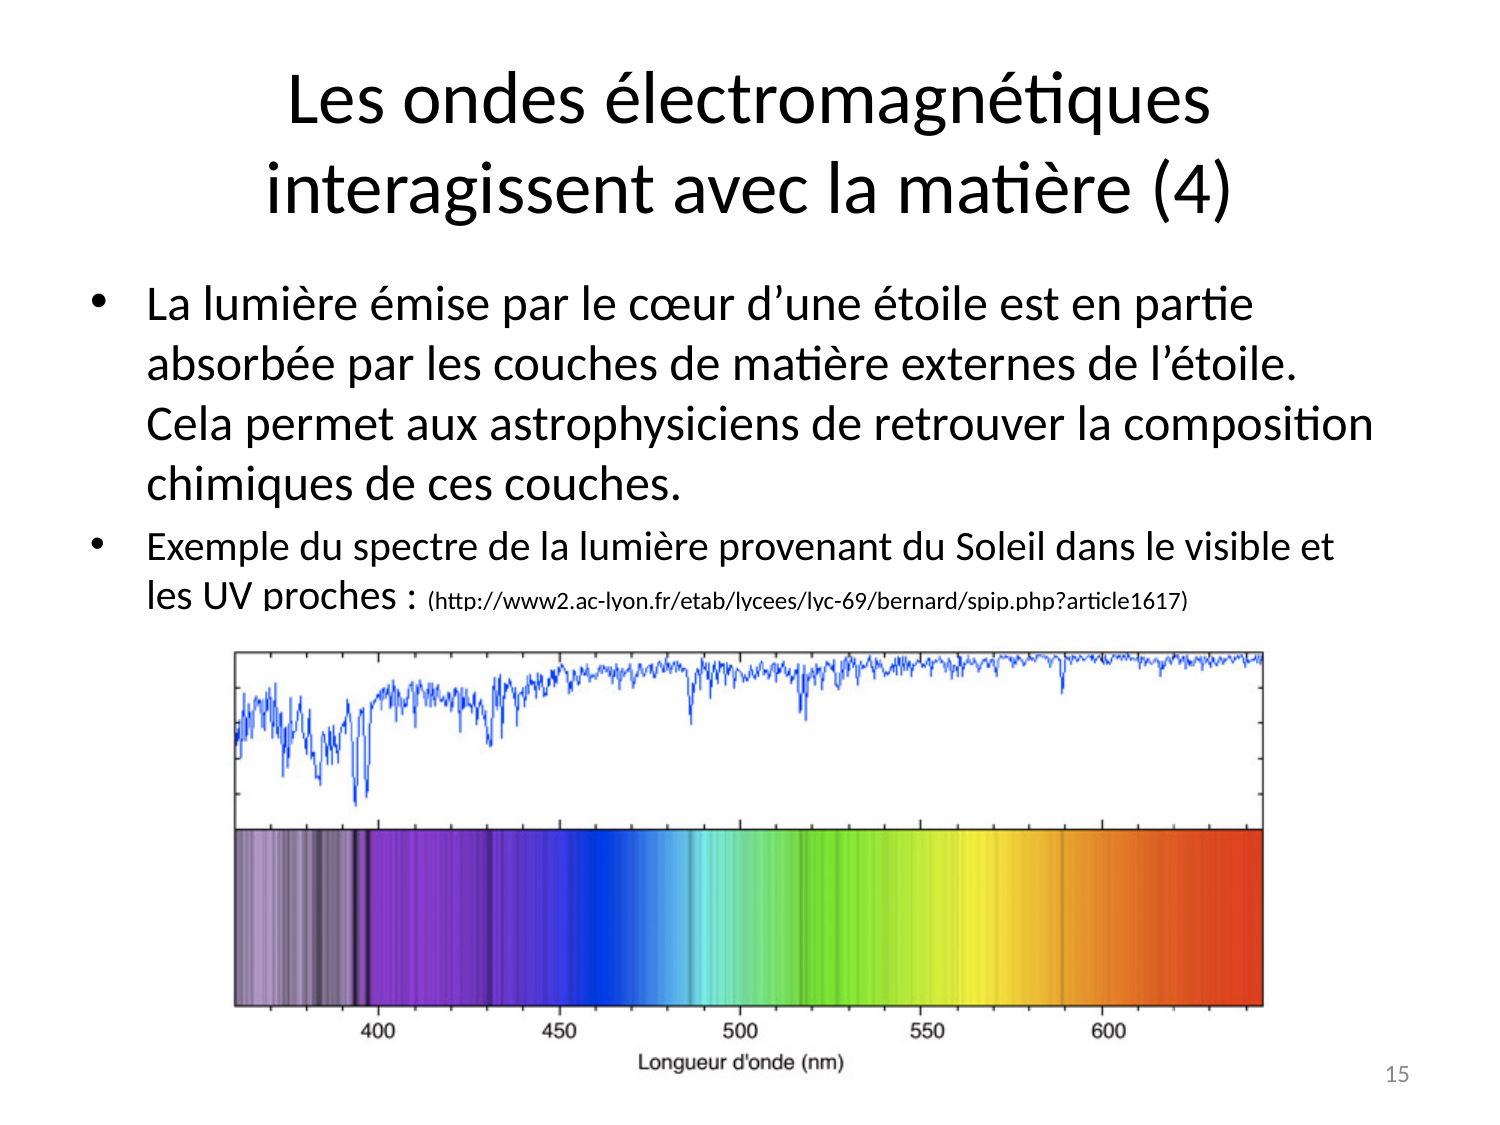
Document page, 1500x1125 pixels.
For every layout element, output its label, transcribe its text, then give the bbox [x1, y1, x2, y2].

slide_number 15 [1074, 1042, 1425, 1103]
list La lumière émise par le cœur d’une étoile est en partie absorbée par les couches de matière externes de l’étoile. Cela permet aux astrophysiciens de retrouver la composition chimiques de ces couches. Exemple du spectre de la lumière provenant du Soleil dans le visible et les UV proches : (http://www2.ac-lyon.fr/etab/lycees/lyc-69/bernard/spip.php?article1617) [75, 262, 1400, 516]
picture [228, 610, 1270, 1083]
title Les ondes électromagnétiques interagissent avec la matière (4) [75, 45, 1425, 233]
